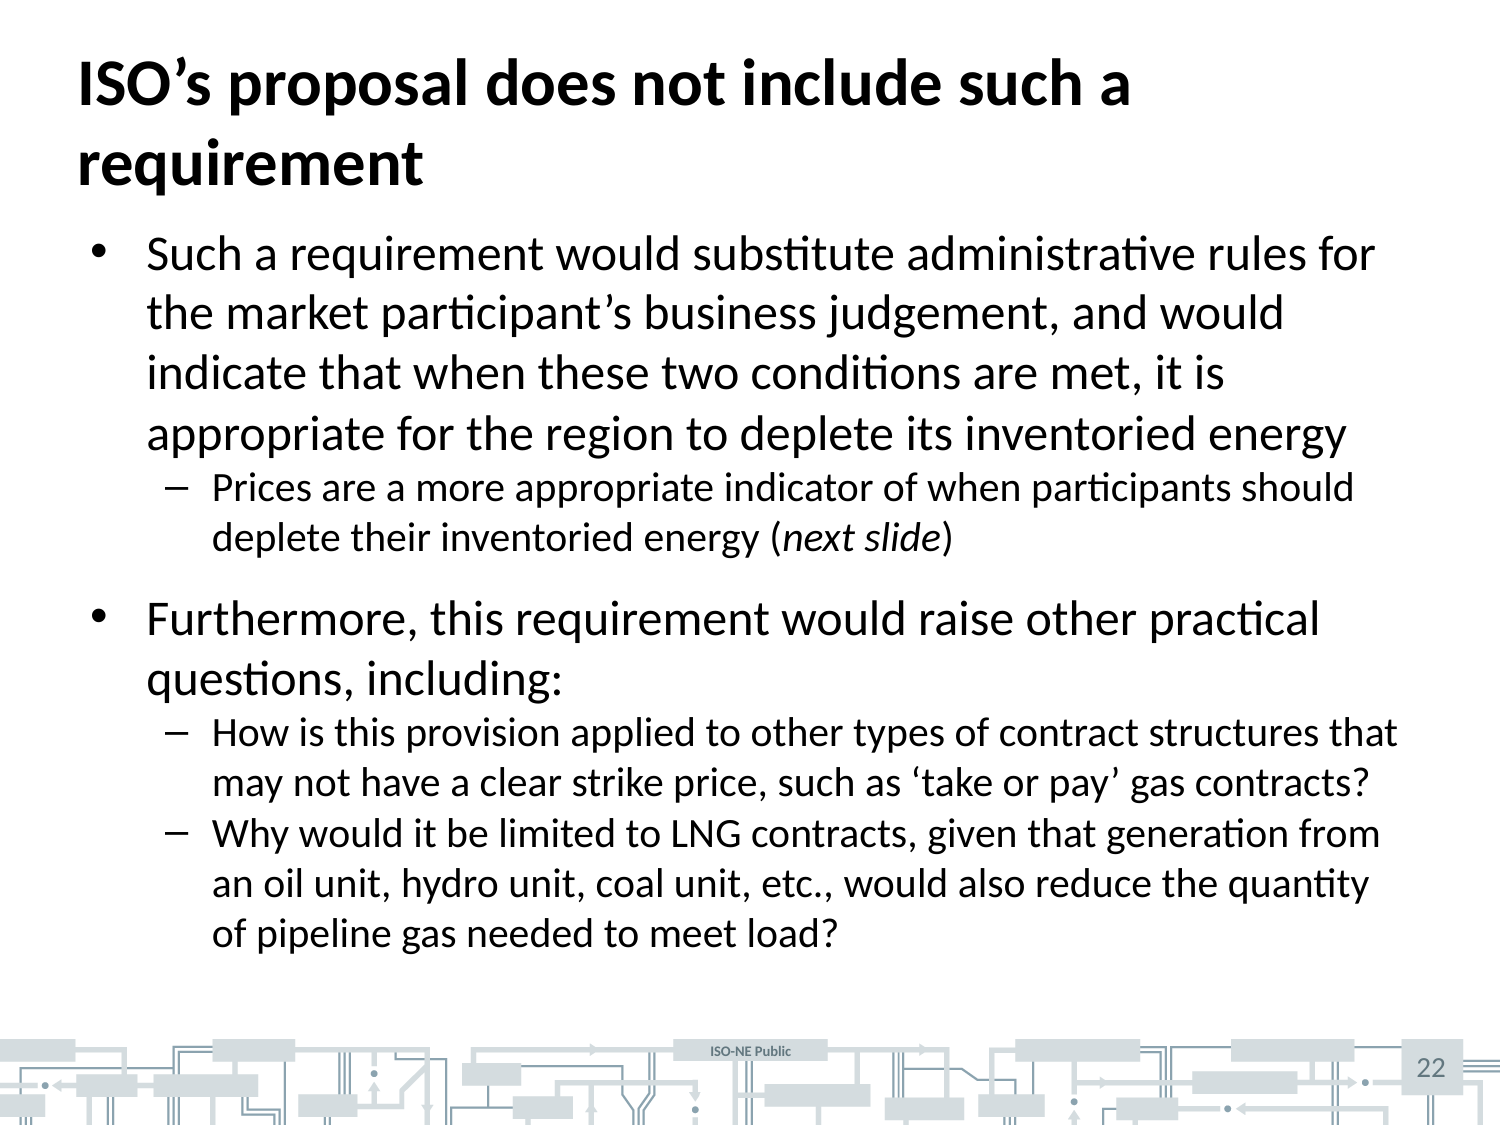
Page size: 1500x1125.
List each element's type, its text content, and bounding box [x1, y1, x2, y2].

slide_number 22 [1400, 1044, 1463, 1088]
picture [0, 1031, 1500, 1125]
title ISO’s proposal does not include such a requirement [62, 12, 1438, 225]
list Such a requirement would substitute administrative rules for the market participant’s business judgement, and would indicate that when these two conditions are met, it is appropriate for the region to deplete its inventoried energy Prices are a more appropriate indicator of when participants should deplete their inventoried energy (next slide) Furthermore, this requirement would raise other practical questions, including: How is this provision applied to other types of contract structures that may not have a clear strike price, such as ‘take or pay’ gas contracts? Why would it be limited to LNG contracts, given that generation from an oil unit, hydro unit, coal unit, etc., would also reduce the quantity of pipeline gas needed to meet load? [75, 212, 1425, 1050]
